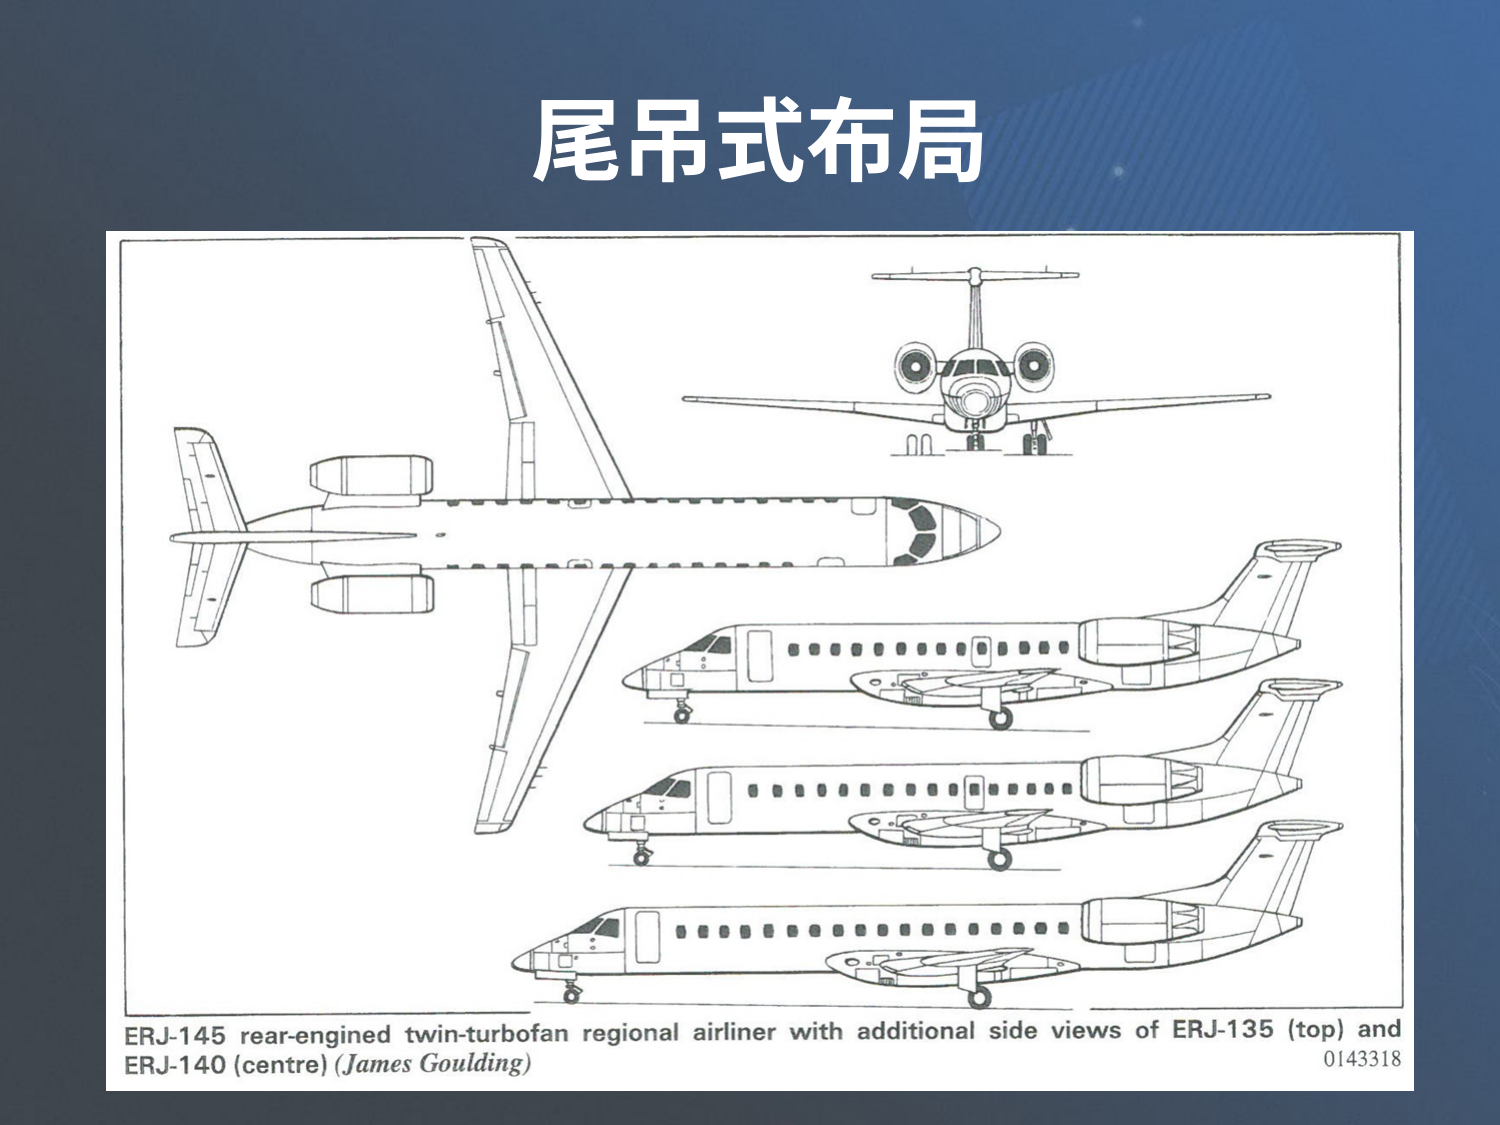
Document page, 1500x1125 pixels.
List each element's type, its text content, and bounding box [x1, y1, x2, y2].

picture [0, 0, 1500, 1125]
title 尾吊式布局 [405, 45, 1116, 230]
